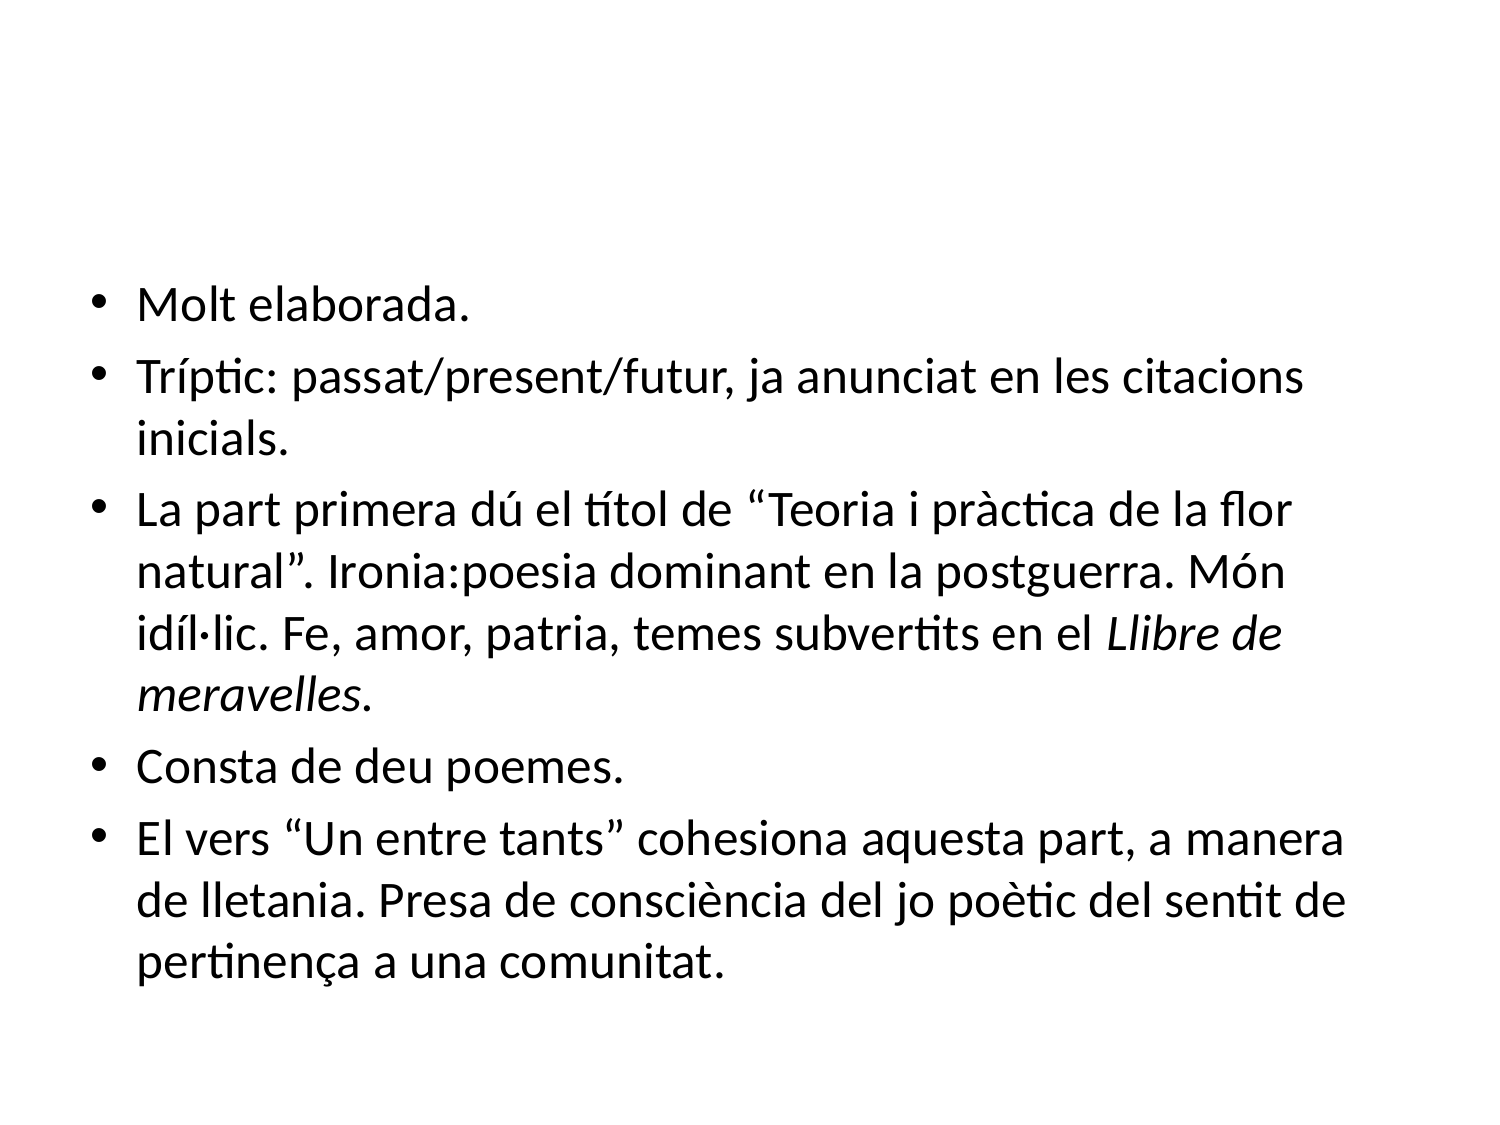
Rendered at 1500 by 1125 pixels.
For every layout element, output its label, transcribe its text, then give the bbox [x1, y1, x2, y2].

list Molt elaborada. Tríptic: passat/present/futur, ja anunciat en les citacions inicials. La part primera dú el títol de “Teoria i pràctica de la flor natural”. Ironia:poesia dominant en la postguerra. Món idíl·lic. Fe, amor, patria, temes subvertits en el Llibre de meravelles. Consta de deu poemes. El vers “Un entre tants” cohesiona aquesta part, a manera de lletania. Presa de consciència del jo poètic del sentit de pertinença a una comunitat. [75, 262, 1425, 1005]
